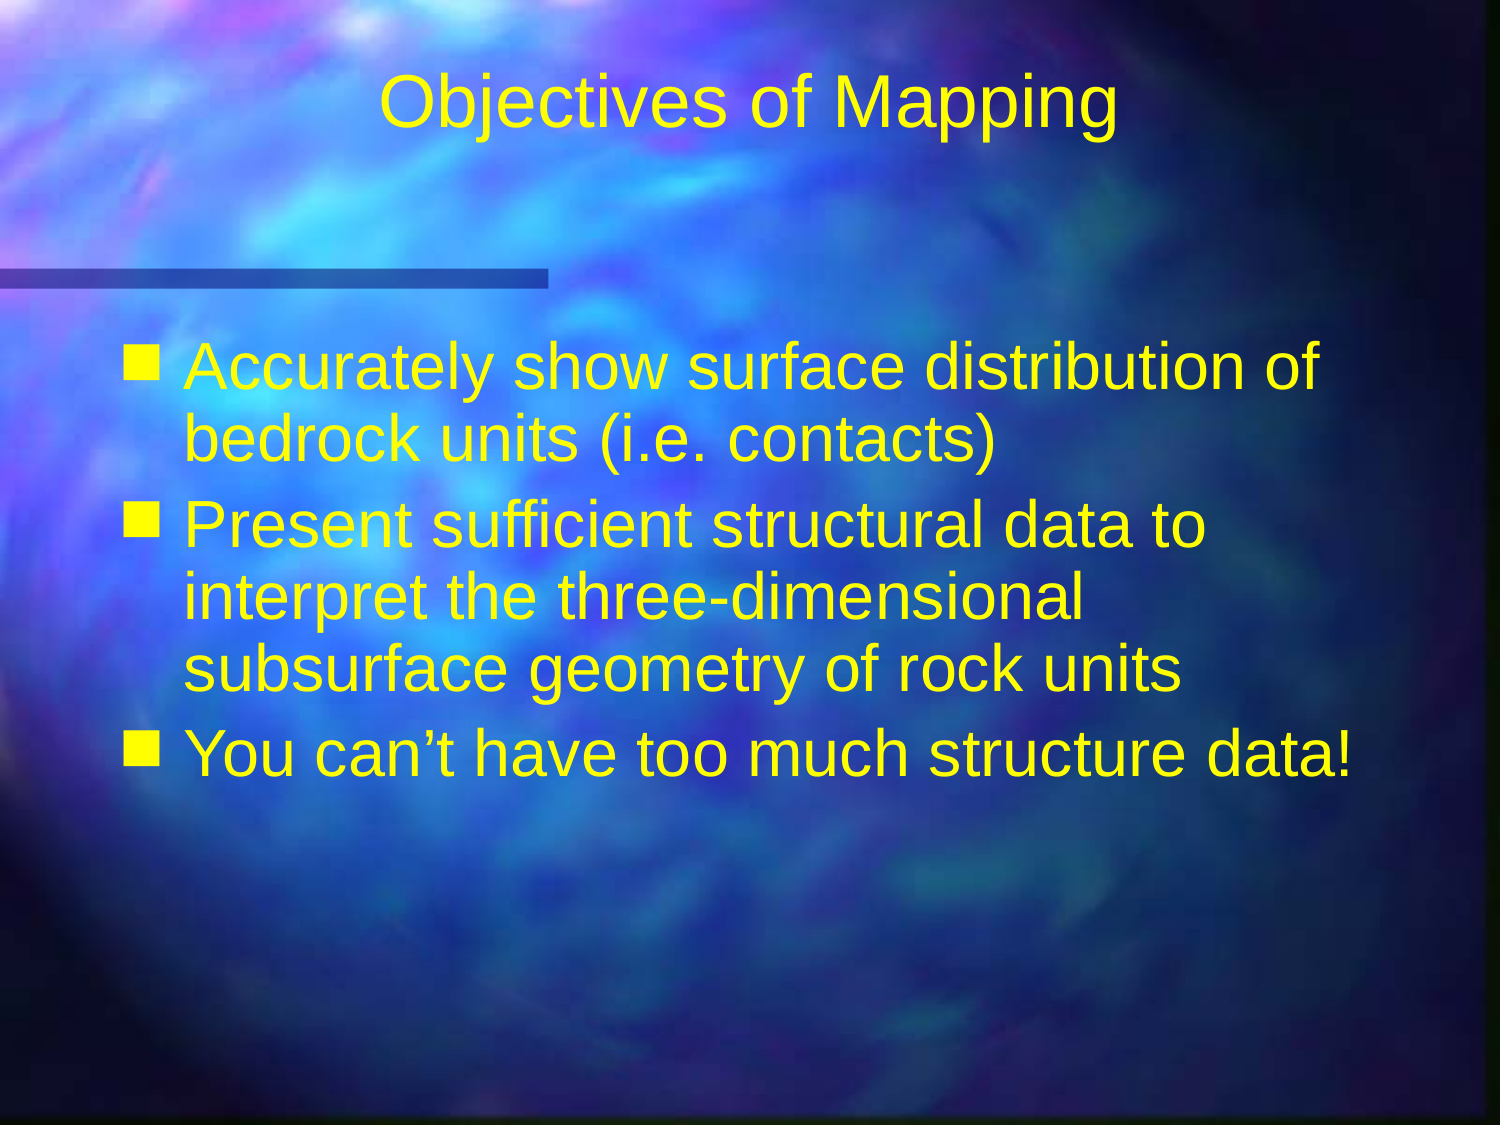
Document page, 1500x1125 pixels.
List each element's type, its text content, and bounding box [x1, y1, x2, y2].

list Accurately show surface distribution of bedrock units (i.e. contacts) Present sufficient structural data to interpret the three-dimensional subsurface geometry of rock units You can’t have too much structure data! [112, 324, 1388, 1000]
picture [0, 0, 1500, 1125]
title Objectives of Mapping [112, 50, 1388, 150]
